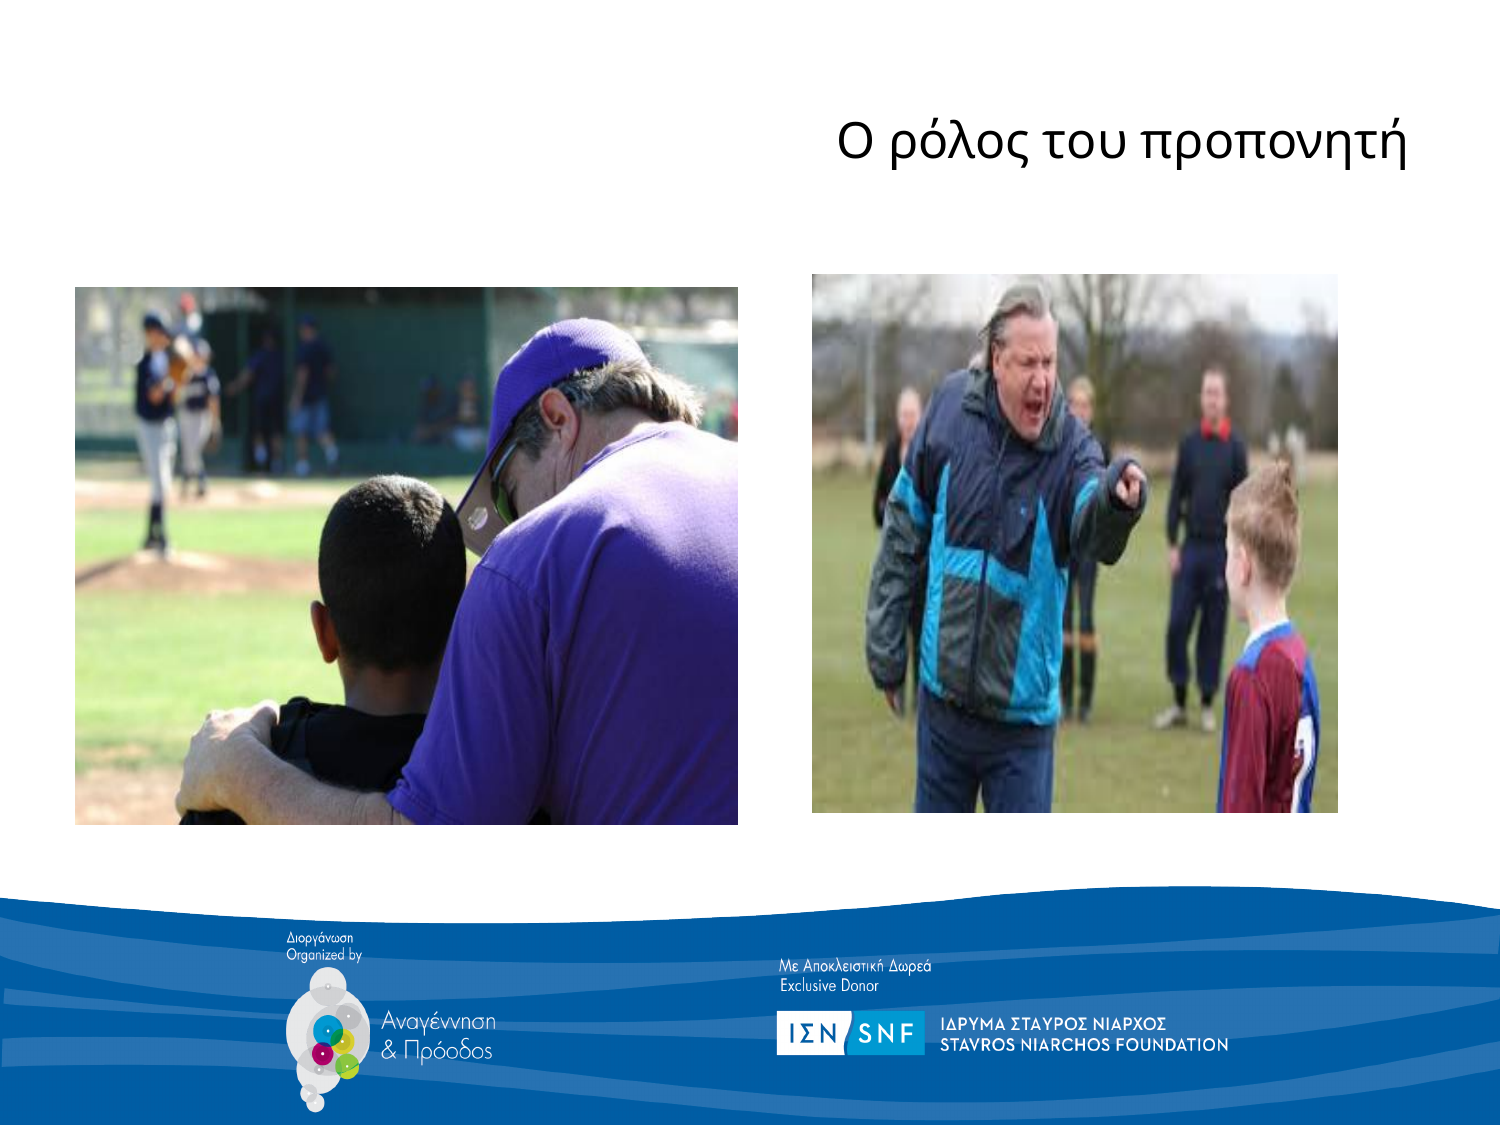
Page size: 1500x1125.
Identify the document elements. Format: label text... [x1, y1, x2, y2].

title Ο ρόλος του προπονητή [75, 45, 1425, 233]
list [812, 274, 1338, 813]
picture [0, 0, 1500, 1125]
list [74, 287, 738, 826]
